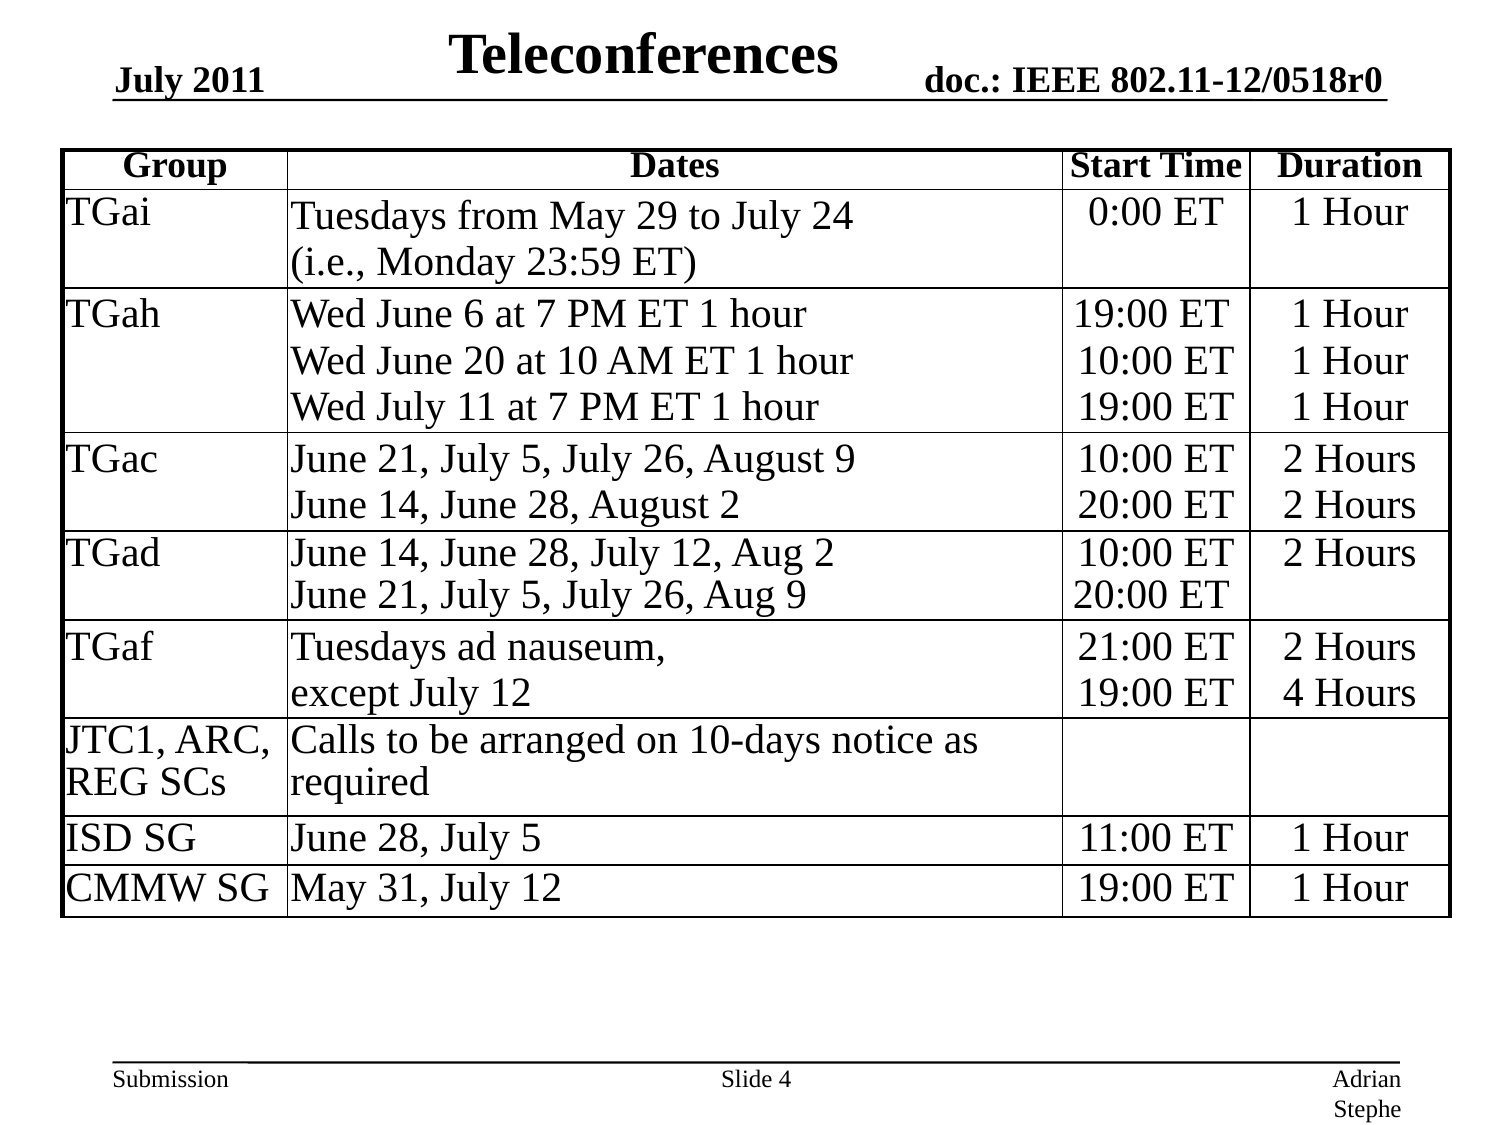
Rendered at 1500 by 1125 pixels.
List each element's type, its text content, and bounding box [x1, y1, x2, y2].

table_cell CMMW SG [65, 866, 287, 916]
table_cell TGaf [65, 621, 287, 717]
table_cell TGac [65, 433, 287, 530]
table_cell TGah [65, 289, 287, 432]
table_header Duration [1251, 152, 1448, 189]
table_cell 21:00 ET 19:00 ET [1063, 621, 1249, 717]
table_cell 2 Hours 2 Hours [1251, 433, 1448, 530]
table_cell 1 Hour 1 Hour 1 Hour [1251, 289, 1448, 432]
slide_number Slide 4 [712, 1061, 800, 1093]
table_header Group [65, 152, 287, 189]
table_cell [1251, 719, 1448, 815]
table_cell 1 Hour [1251, 866, 1448, 916]
table_cell 0:00 ET [1063, 190, 1249, 287]
table_cell Wed June 6 at 7 PM ET 1 hour Wed June 20 at 10 AM ET 1 hour Wed July 11 at 7 PM ET 1 hour [288, 289, 1062, 432]
table_cell June 21, July 5, July 26, August 9 June 14, June 28, August 2 [288, 433, 1062, 530]
table_cell 2 Hours 4 Hours [1251, 621, 1448, 717]
table_cell [1063, 719, 1249, 815]
table_cell 10:00 ET 20:00 ET [1063, 532, 1249, 619]
table_header Dates [288, 152, 1062, 189]
table_cell Tuesdays ad nauseum, except July 12 [288, 621, 1062, 717]
table_cell 19:00 ET [1063, 866, 1249, 916]
table_cell TGai [65, 190, 287, 287]
footer Adrian Stephens, Intel Corporation [1324, 1061, 1402, 1093]
table_cell May 31, July 12 [288, 866, 1062, 916]
table_cell ISD SG [65, 817, 287, 864]
table_cell 10:00 ET 20:00 ET [1063, 433, 1249, 530]
table_cell JTC1, ARC, REG SCs [65, 719, 287, 815]
table_cell 19:00 ET 10:00 ET 19:00 ET [1063, 289, 1249, 432]
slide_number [114, 75, 309, 101]
table_cell 2 Hours [1251, 532, 1448, 619]
table_cell Tuesdays from May 29 to July 24 (i.e., Monday 23:59 ET) [288, 190, 1062, 287]
table_cell June 28, July 5 [288, 817, 1062, 864]
table_cell 11:00 ET [1063, 817, 1249, 864]
table_cell June 14, June 28, July 12, Aug 2 June 21, July 5, July 26, Aug 9 [288, 532, 1062, 619]
table_cell 1 Hour [1251, 817, 1448, 864]
table_cell Calls to be arranged on 10-days notice as required [288, 719, 1062, 815]
table_cell 1 Hour [1251, 190, 1448, 287]
table_cell TGad [65, 532, 287, 619]
table_header Start Time [1063, 152, 1249, 189]
title Teleconferences [112, 24, 1175, 75]
